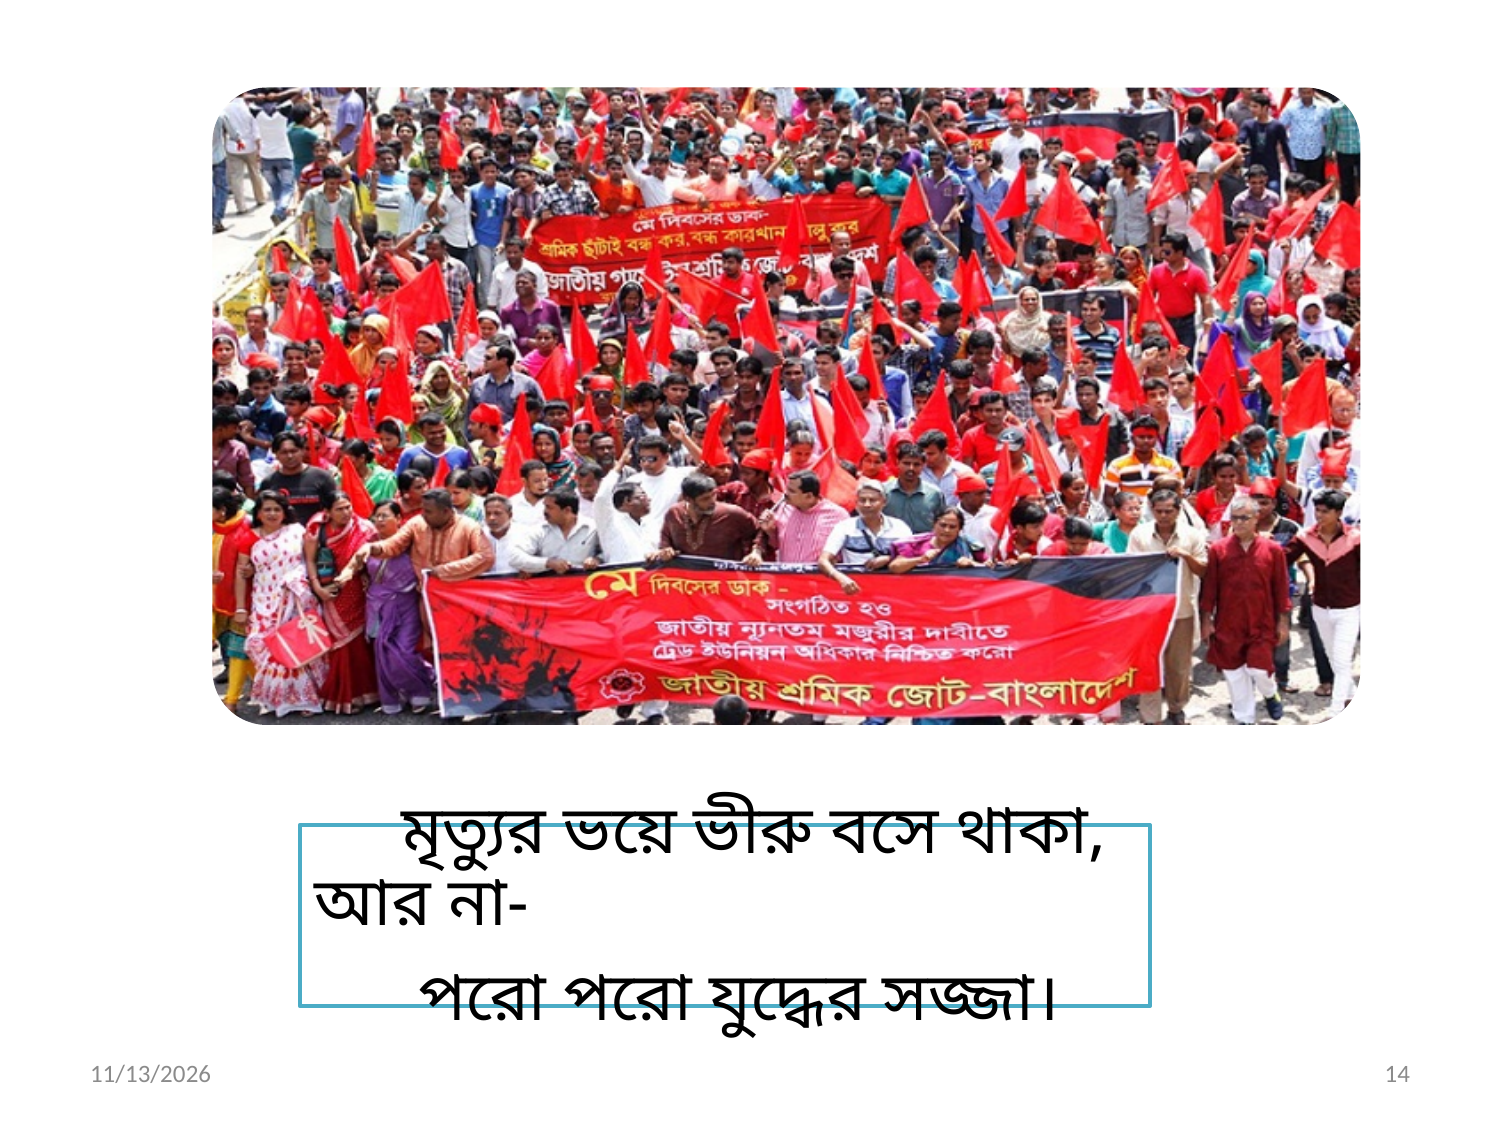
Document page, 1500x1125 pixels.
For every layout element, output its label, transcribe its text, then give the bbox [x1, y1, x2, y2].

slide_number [75, 1042, 425, 1103]
text_box মৃত্যুর ভয়ে ভীরু বসে থাকা, আর না- পরো পরো যুদ্ধের সজ্জা। [298, 823, 1152, 1008]
slide_number 14 [1074, 1042, 1425, 1103]
picture [212, 87, 1361, 726]
